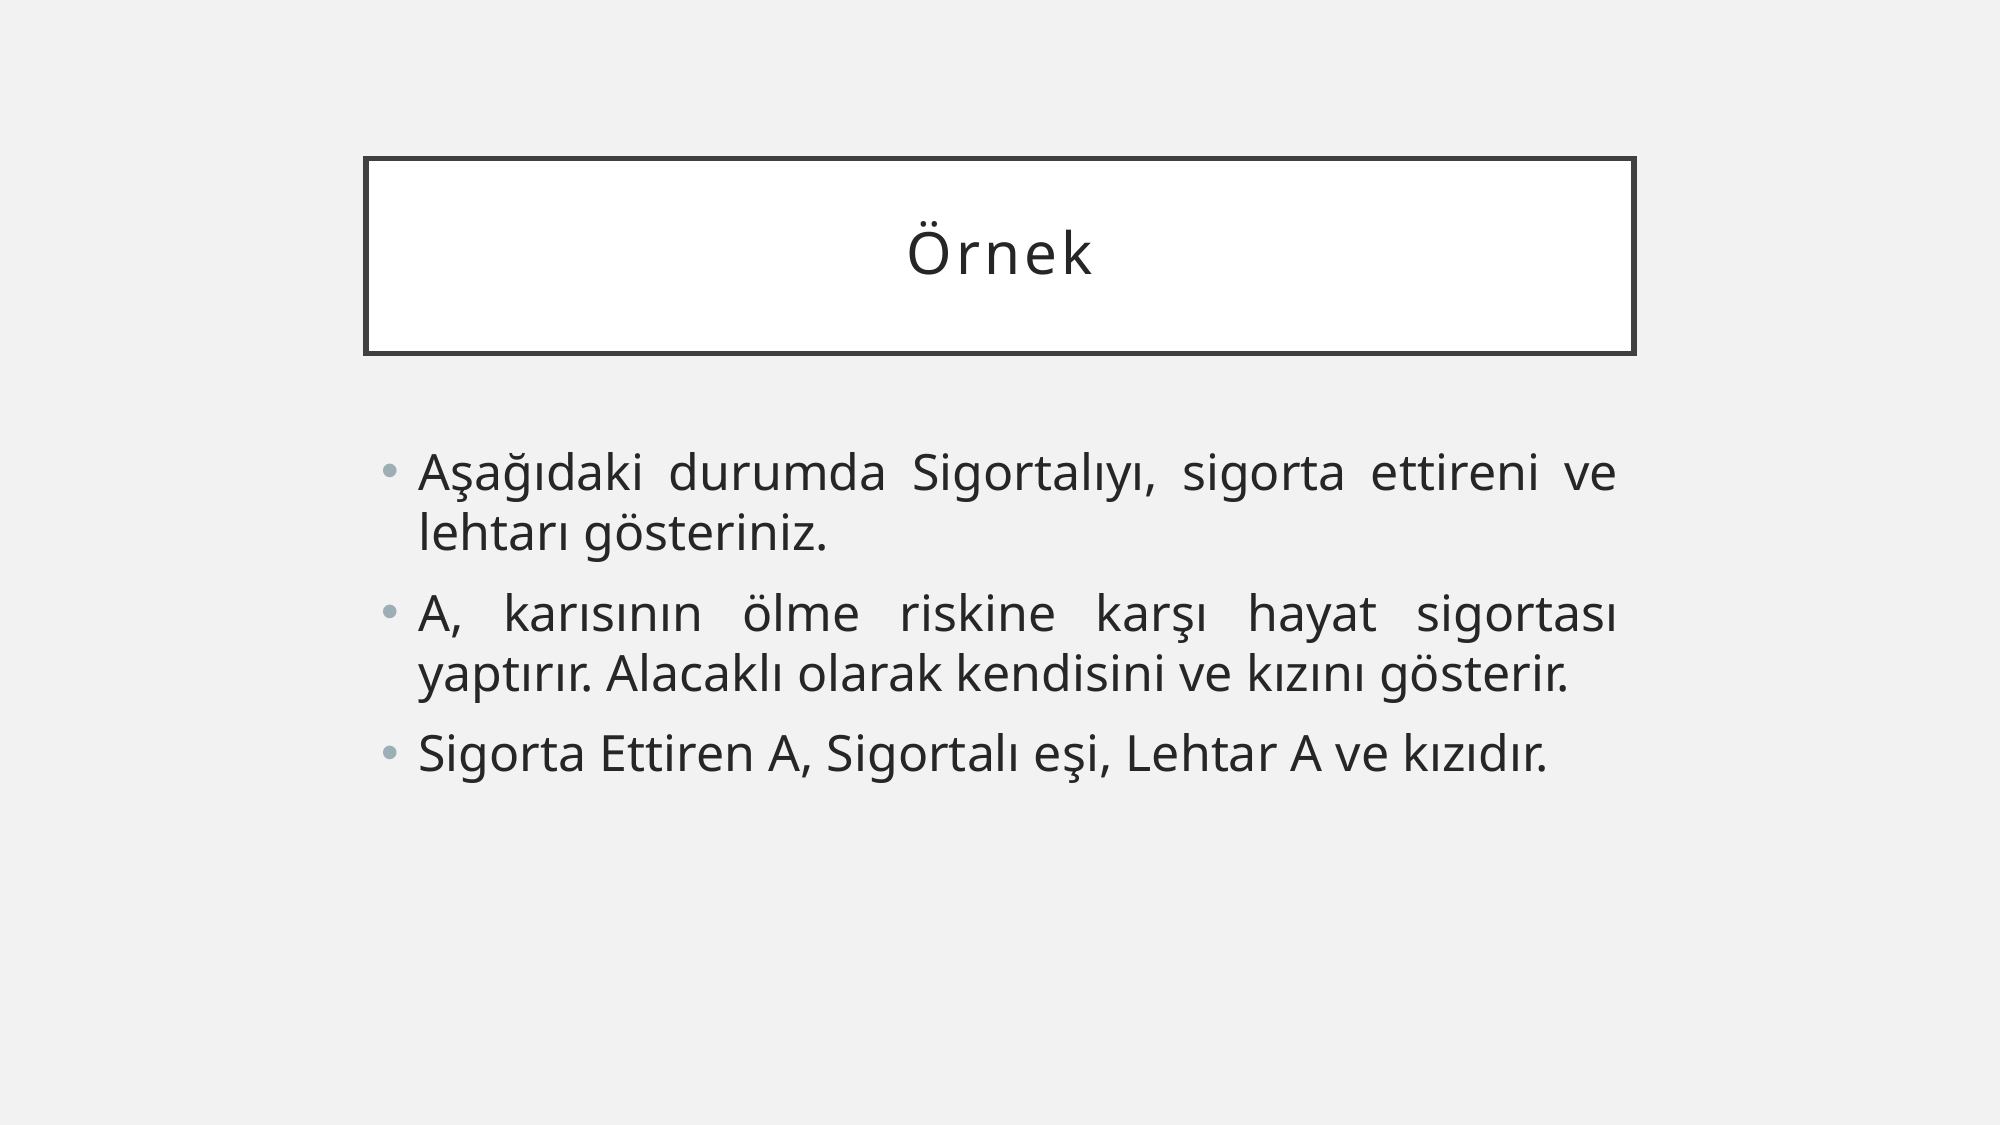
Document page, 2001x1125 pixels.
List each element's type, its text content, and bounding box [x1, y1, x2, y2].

title Örnek [363, 156, 1637, 356]
list Aşağıdaki durumda Sigortalıyı, sigorta ettireni ve lehtarı gösteriniz. A, karısının ölme riskine karşı hayat sigortası yaptırır. Alacaklı olarak kendisini ve kızını gösterir. Sigorta Ettiren A, Sigortalı eşi, Lehtar A ve kızıdır. [366, 432, 1634, 942]
